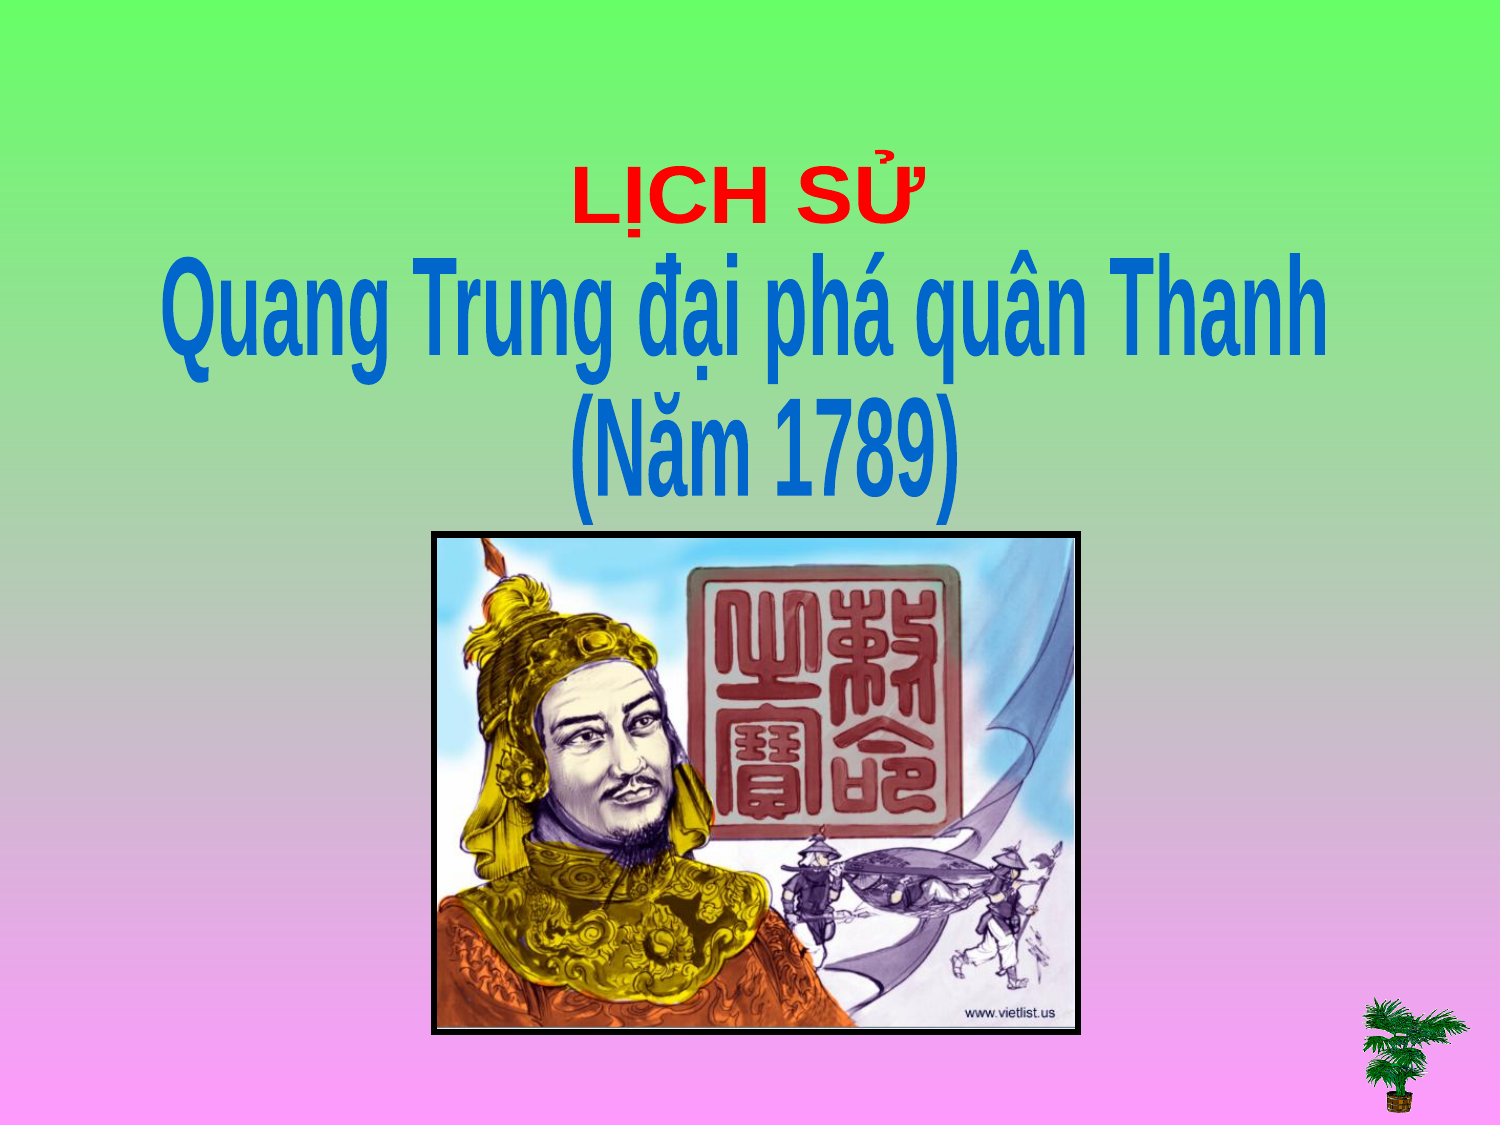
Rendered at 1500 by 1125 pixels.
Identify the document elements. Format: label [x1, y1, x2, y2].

picture [1362, 997, 1471, 1113]
picture [437, 537, 1076, 1030]
